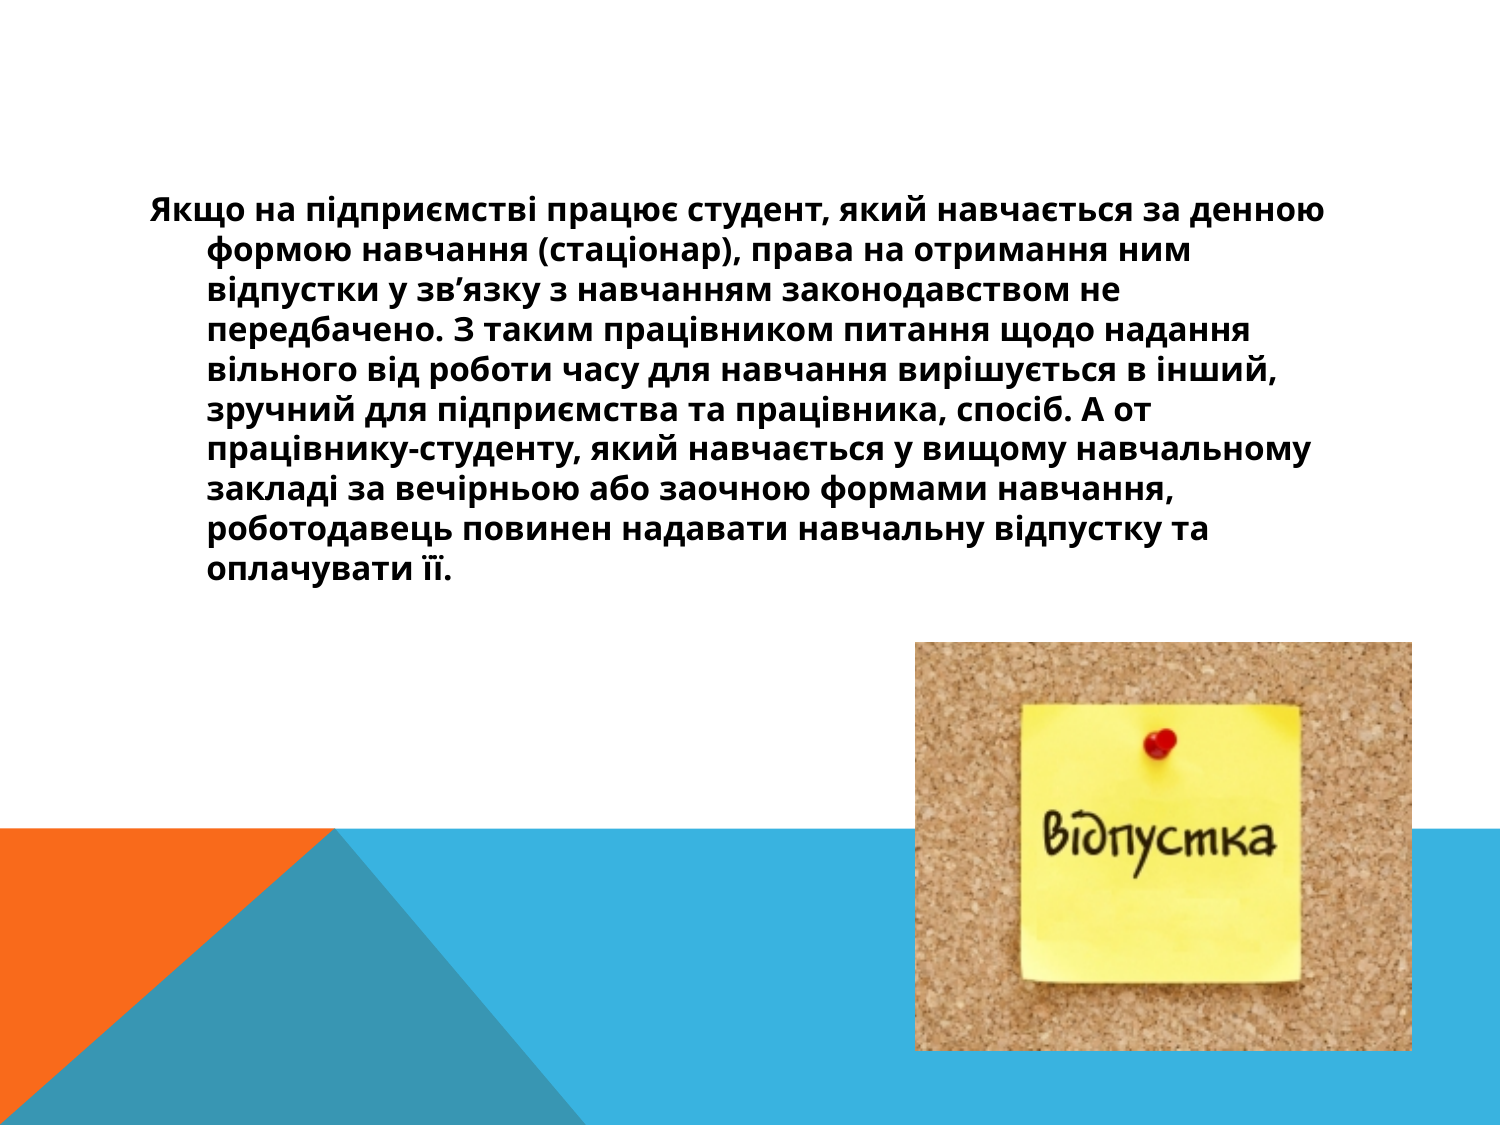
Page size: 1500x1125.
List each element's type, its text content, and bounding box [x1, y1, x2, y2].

list Якщо на підприємстві працює студент, який навчається за денною формою навчання (стаціонар), права на отримання ним відпустки у зв’язку з навчанням законодавством не передбачено. З таким працівником питання щодо надання вільного від роботи часу для навчання вирішується в інший, зручний для підприємства та працівника, спосіб. А от працівнику-студенту, який навчається у вищому навчальному закладі за вечірньою або заочною формами навчання, роботодавець повинен надавати навчальну відпустку та оплачувати її. [135, 180, 1369, 768]
picture [915, 642, 1412, 1051]
